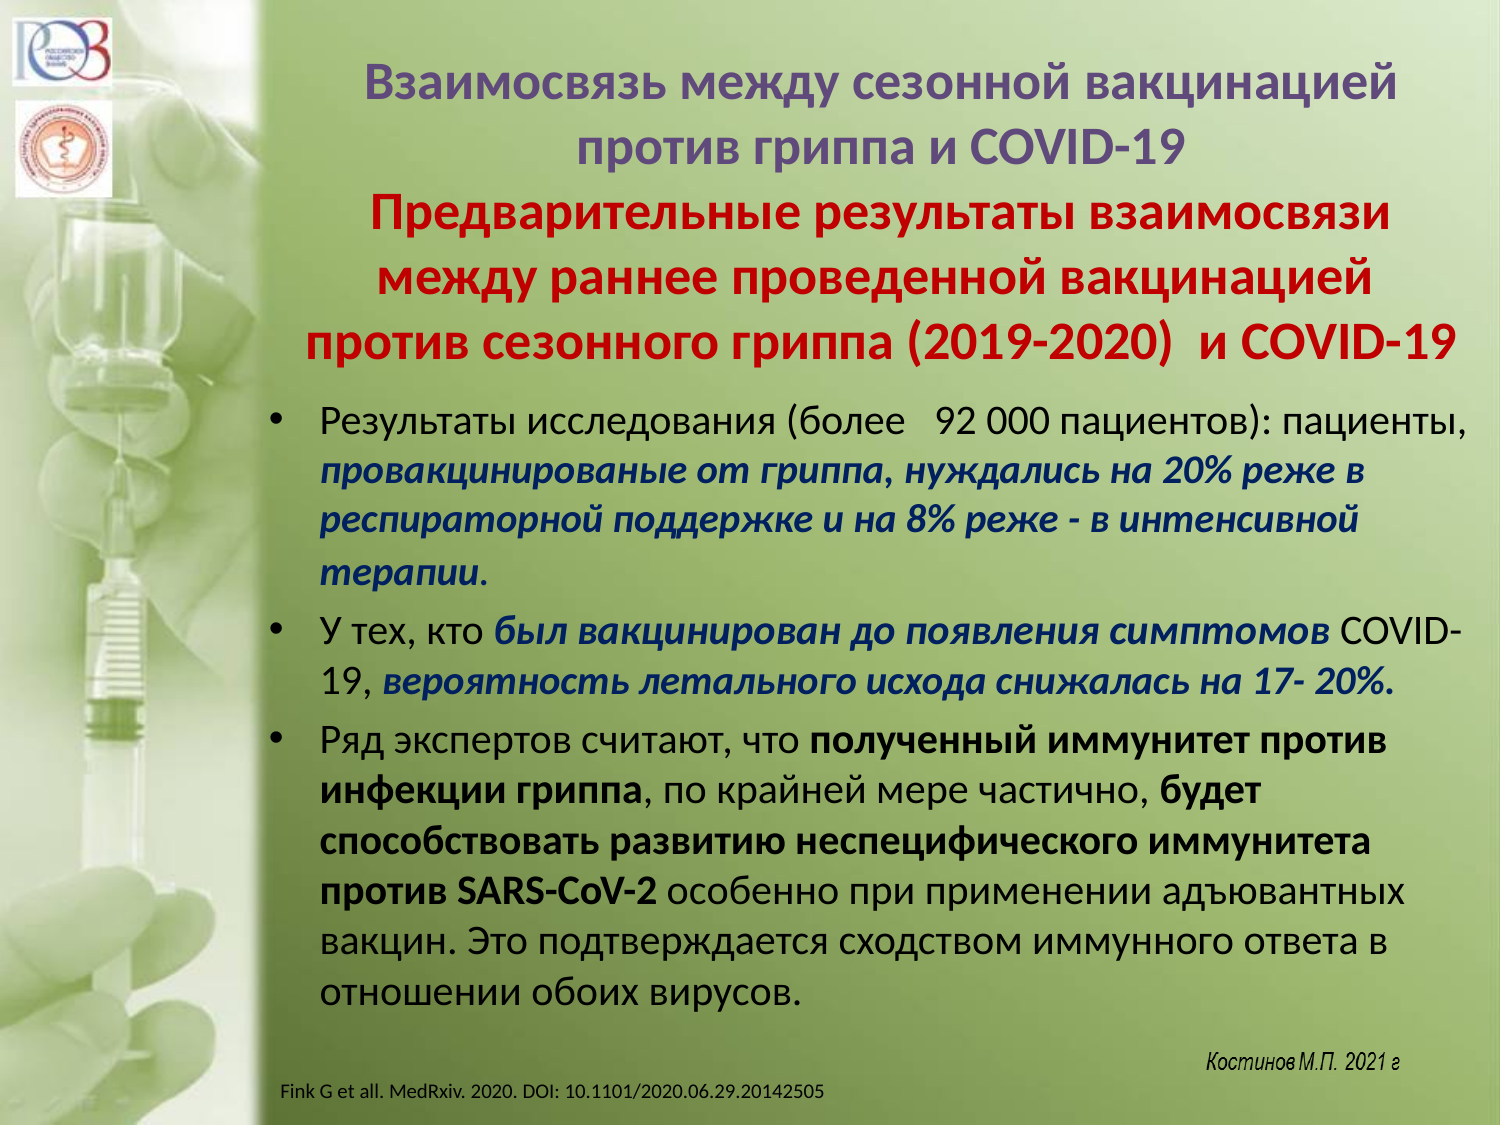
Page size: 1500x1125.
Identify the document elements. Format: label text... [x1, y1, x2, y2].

title Взаимосвязь между сезонной вакцинацией против гриппа и COVID-19 Предварительные результаты взаимосвязи между раннее проведенной вакцинацией против сезонного гриппа (2019-2020) и COVID-19 [289, 19, 1474, 385]
text_box Fink G et all. MedRxiv. 2020. DOI: 10.1101/2020.06.29.20142505 [265, 1091, 917, 1111]
picture [0, 0, 1500, 1125]
list Результаты исследования (более 92 000 пациентов): пациенты, провакцинированые от гриппа, нуждались на 20% реже в респираторной поддержке и на 8% реже - в интенсивной терапии. У тех, кто был вакцинирован до появления симптомов COVID-19, вероятность летального исхода снижалась на 17- 20%. Ряд экспертов считают, что полученный иммунитет против инфекции гриппа, по крайней мере частично, будет способствовать развитию неспецифического иммунитета против SARS-CoV-2 особенно при применении адъювантных вакцин. Это подтверждается сходством иммунного ответа в отношении обоих вирусов. [253, 385, 1500, 1091]
